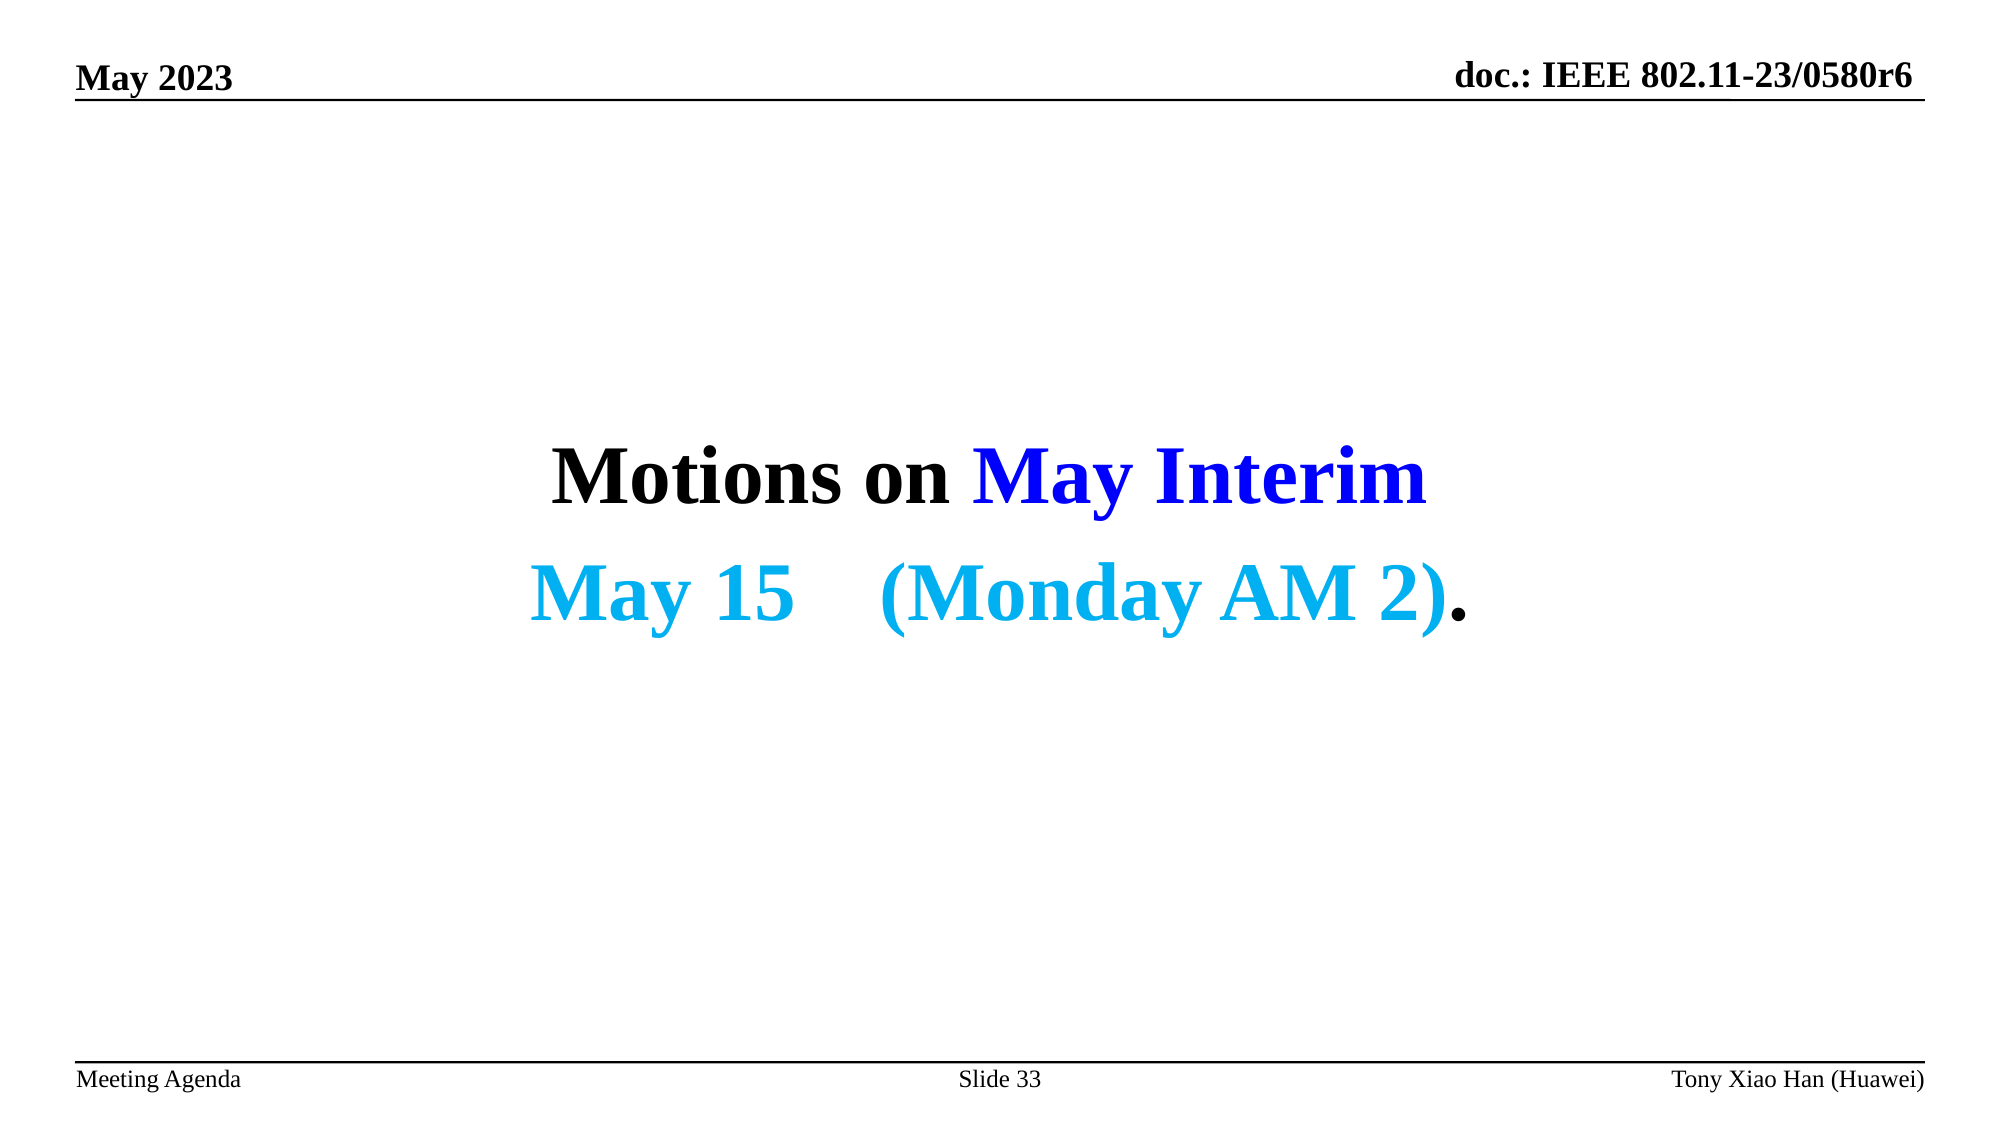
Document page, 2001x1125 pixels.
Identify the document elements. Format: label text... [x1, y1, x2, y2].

text_box Motions on May Interim May 15 (Monday AM 2). [362, 412, 1638, 950]
